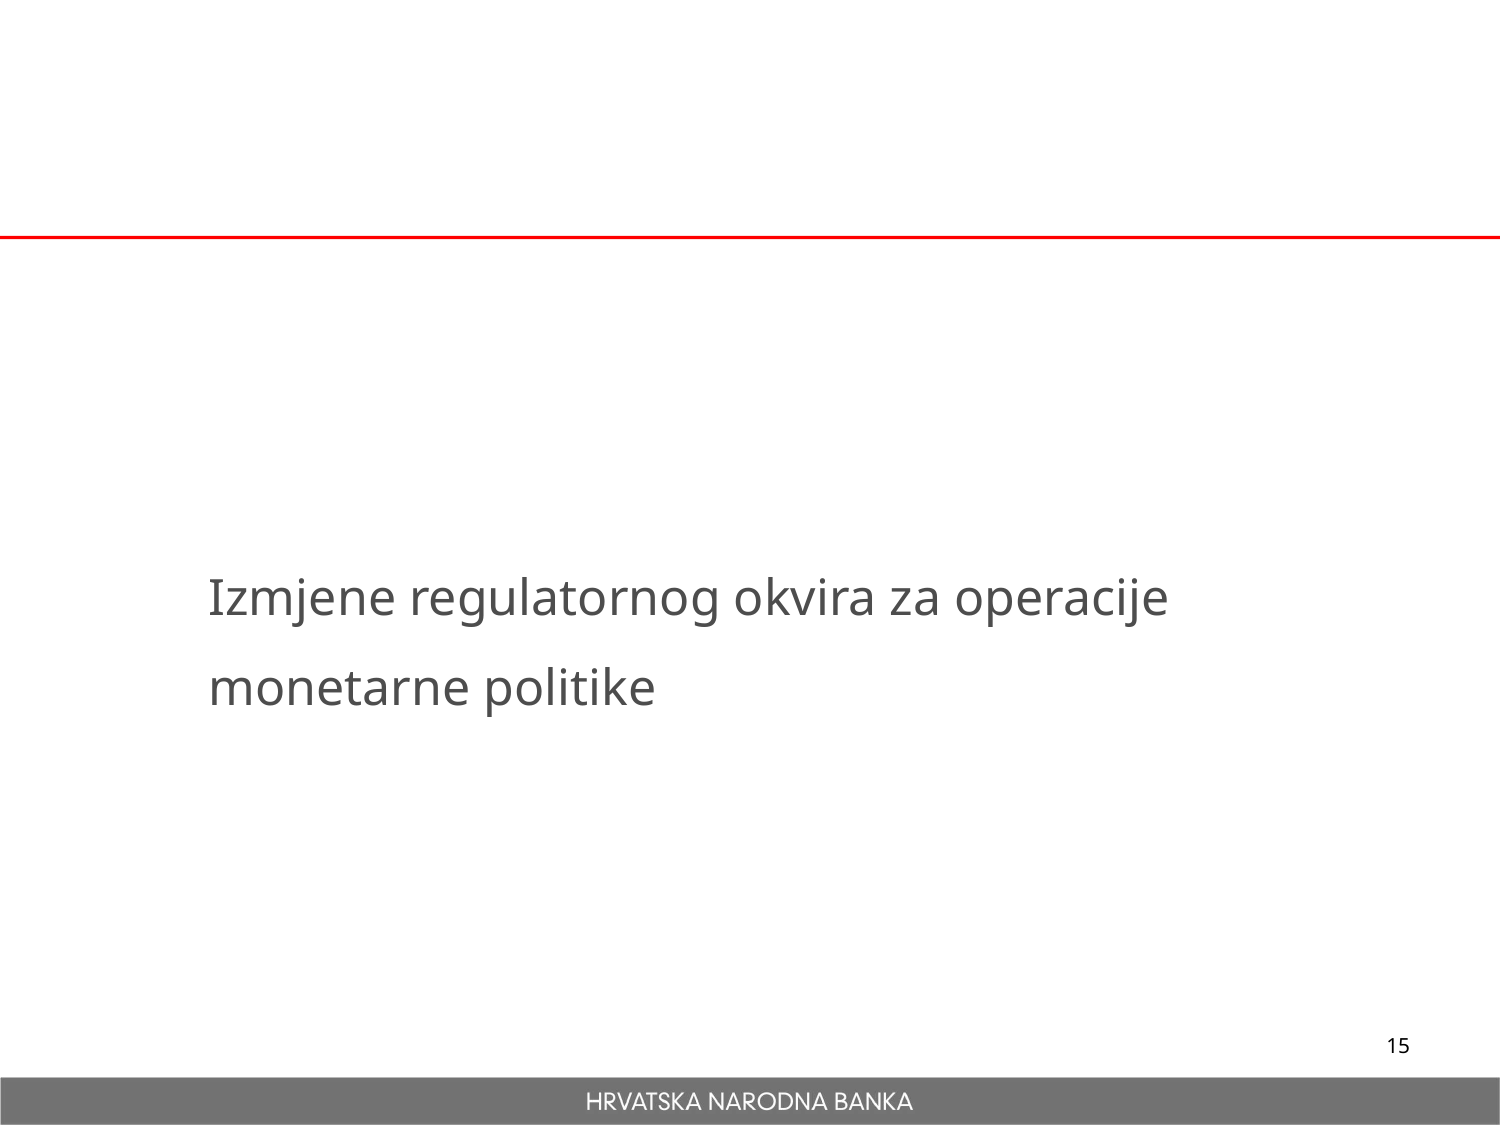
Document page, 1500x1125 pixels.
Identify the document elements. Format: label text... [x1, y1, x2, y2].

picture [0, 1077, 1500, 1125]
slide_number 15 [1074, 1024, 1426, 1101]
list Izmjene regulatornog okvira za operacije monetarne politike [118, 476, 1394, 723]
